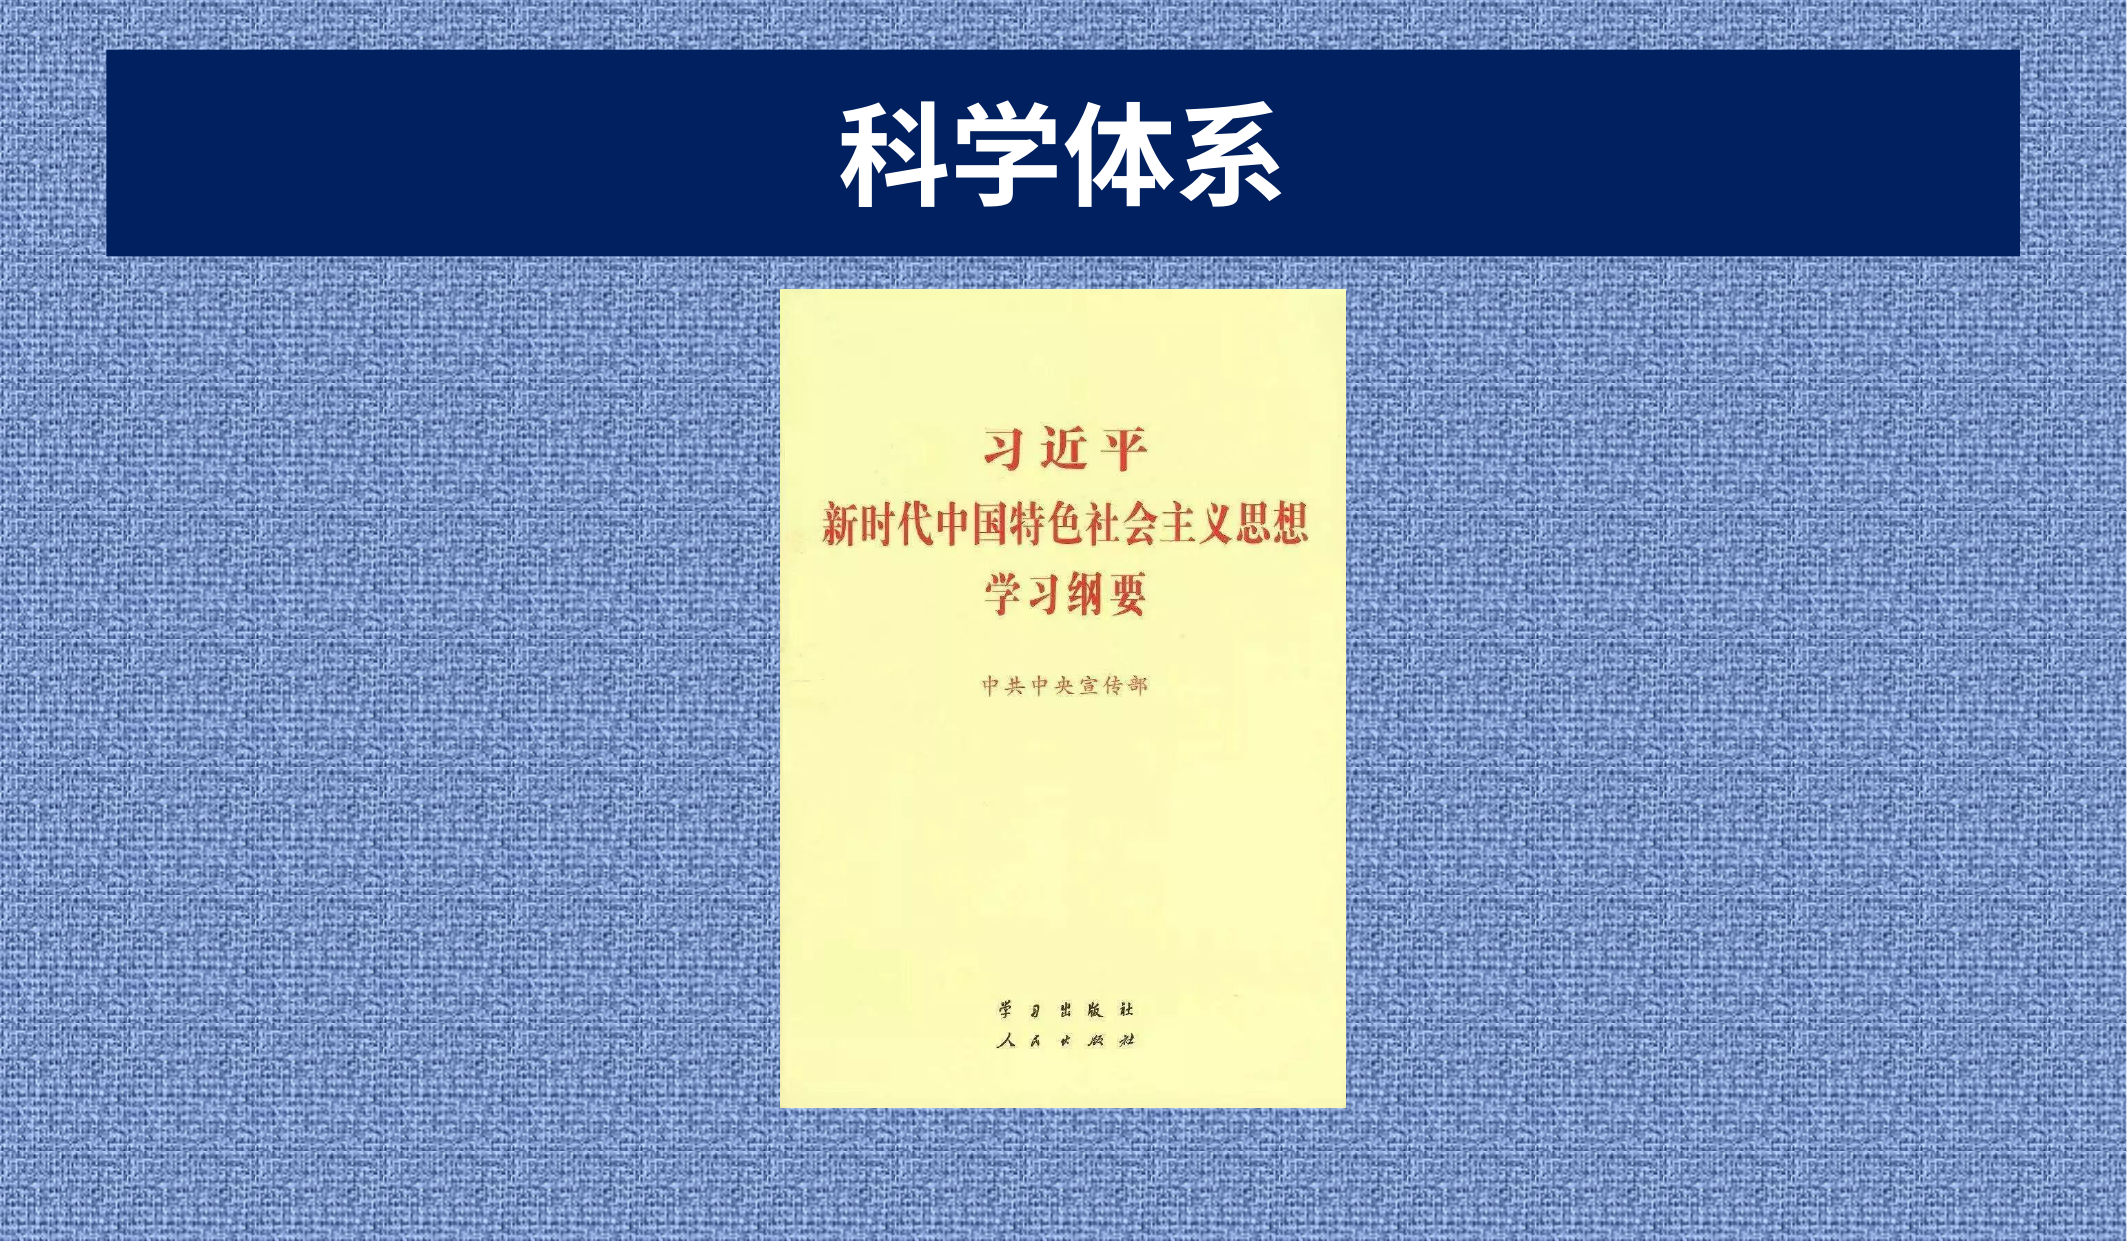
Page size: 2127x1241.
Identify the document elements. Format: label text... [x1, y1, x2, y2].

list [780, 288, 1346, 1109]
title 科学体系 [106, 49, 2020, 257]
